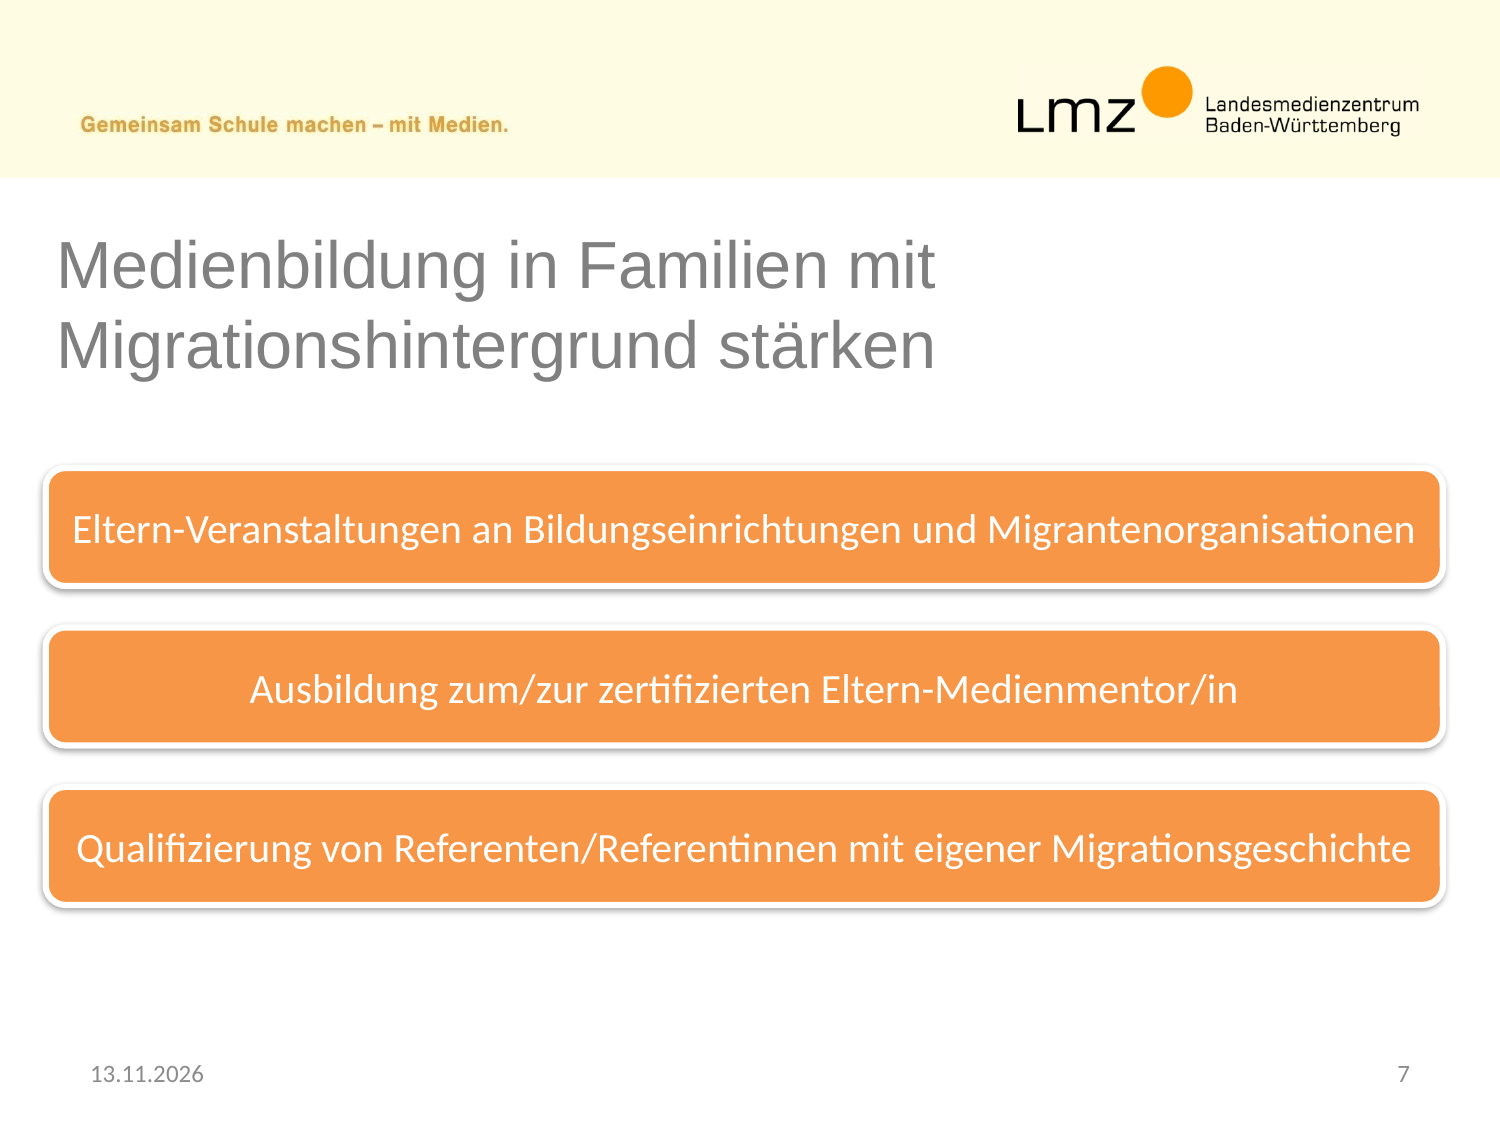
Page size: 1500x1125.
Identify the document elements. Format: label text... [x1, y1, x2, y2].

picture [1018, 64, 1419, 138]
picture [75, 112, 511, 136]
slide_number 7 [1328, 1042, 1425, 1103]
text_box Ausbildung zum/zur zertifizierten Eltern-Medienmentor/in [42, 624, 1447, 749]
title Medienbildung in Familien mit Migrationshintergrund stärken [41, 208, 1392, 396]
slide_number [75, 1042, 278, 1103]
text_box Eltern-Veranstaltungen an Bildungseinrichtungen und Migrantenorganisationen [42, 464, 1447, 590]
text_box Qualifizierung von Referenten/Referentinnen mit eigener Migrationsgeschichte [42, 783, 1447, 909]
